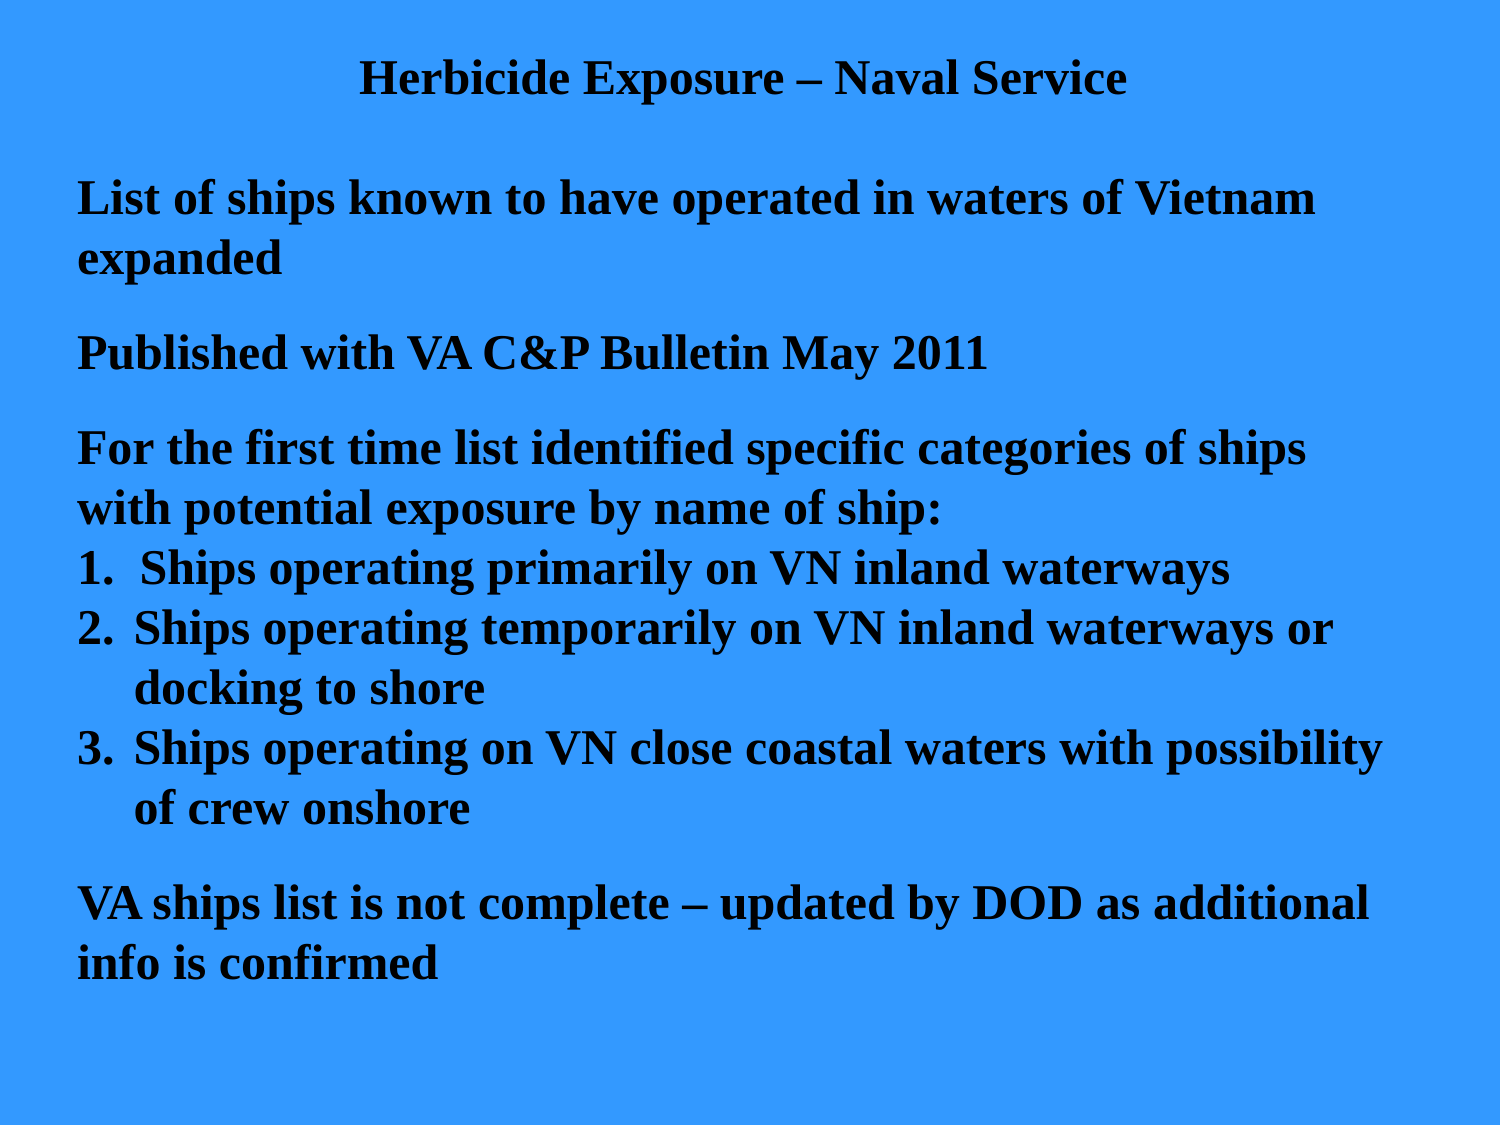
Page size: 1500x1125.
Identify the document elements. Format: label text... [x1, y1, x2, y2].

text_box Herbicide Exposure – Naval Service List of ships known to have operated in waters of Vietnam expanded Published with VA C&P Bulletin May 2011 For the first time list identified specific categories of ships with potential exposure by name of ship: 1. Ships operating primarily on VN inland waterways Ships operating temporarily on VN inland waterways or docking to shore Ships operating on VN close coastal waters with possibility of crew onshore VA ships list is not complete – updated by DOD as additional info is confirmed [62, 37, 1425, 998]
